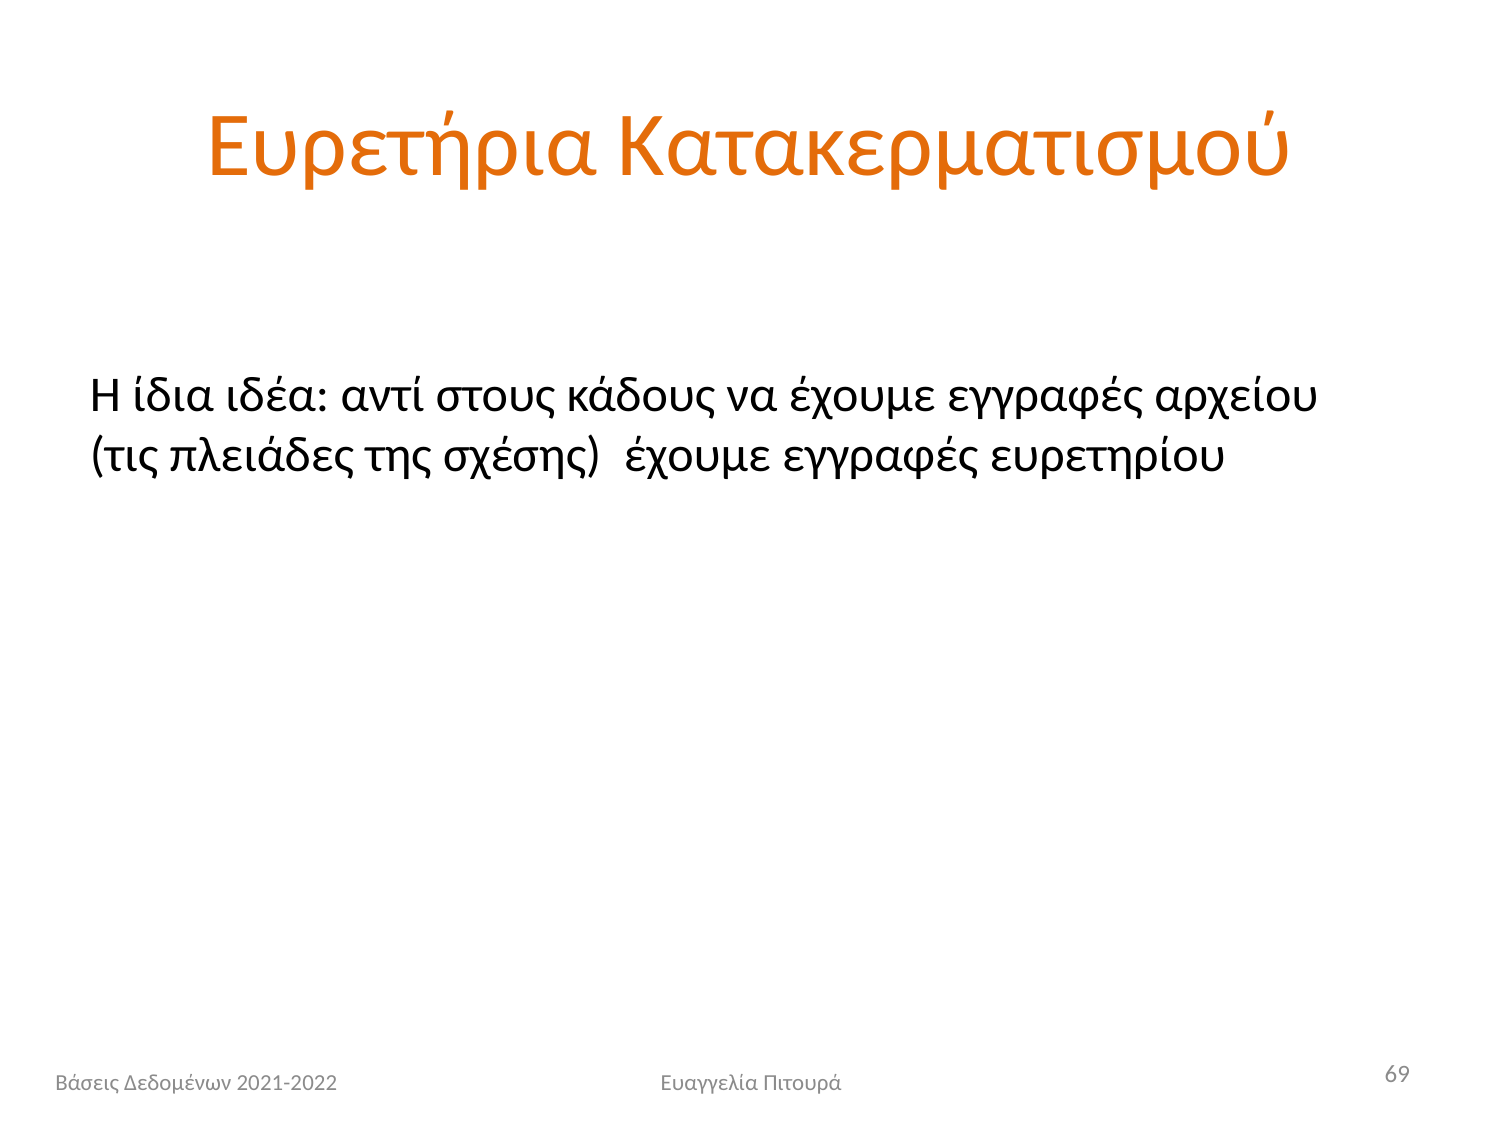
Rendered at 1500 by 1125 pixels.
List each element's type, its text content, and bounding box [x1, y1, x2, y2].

title Ευρετήρια Κατακερματισμού [75, 45, 1425, 233]
text_box Η ίδια ιδέα: αντί στους κάδους να έχουμε εγγραφές αρχείου (τις πλειάδες της σχέσης) έχουμε εγγραφές ευρετηρίου [75, 353, 1388, 489]
slide_number Βάσεις Δεδομένων 2021-2022 [40, 1051, 391, 1112]
footer Ευαγγελία Πιτουρά [513, 1051, 989, 1112]
slide_number 69 [1074, 1042, 1425, 1103]
